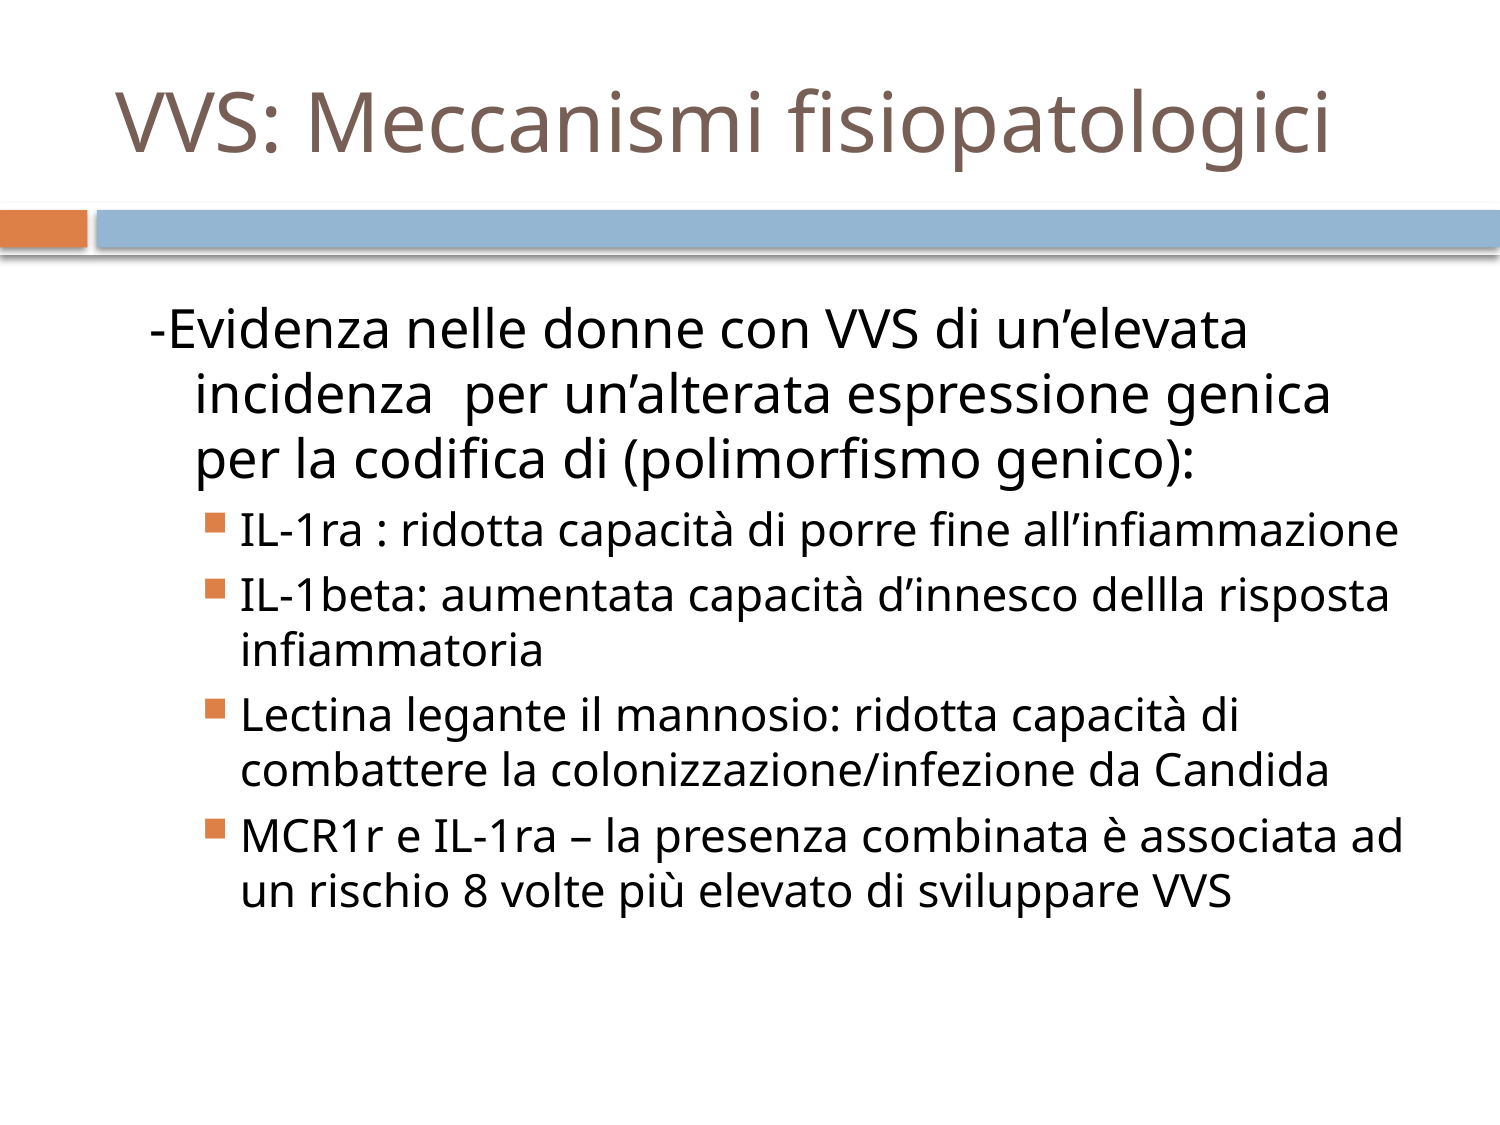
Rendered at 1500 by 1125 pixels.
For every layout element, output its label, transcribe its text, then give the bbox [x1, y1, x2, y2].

title VVS: Meccanismi fisiopatologici [100, 37, 1438, 200]
list -Evidenza nelle donne con VVS di un’elevata incidenza per un’alterata espressione genica per la codifica di (polimorfismo genico): IL-1ra : ridotta capacità di porre fine all’infiammazione IL-1beta: aumentata capacità d’innesco dellla risposta infiammatoria Lectina legante il mannosio: ridotta capacità di combattere la colonizzazione/infezione da Candida MCR1r e IL-1ra – la presenza combinata è associata ad un rischio 8 volte più elevato di sviluppare VVS [75, 287, 1425, 1125]
text_box [724, 174, 1313, 237]
